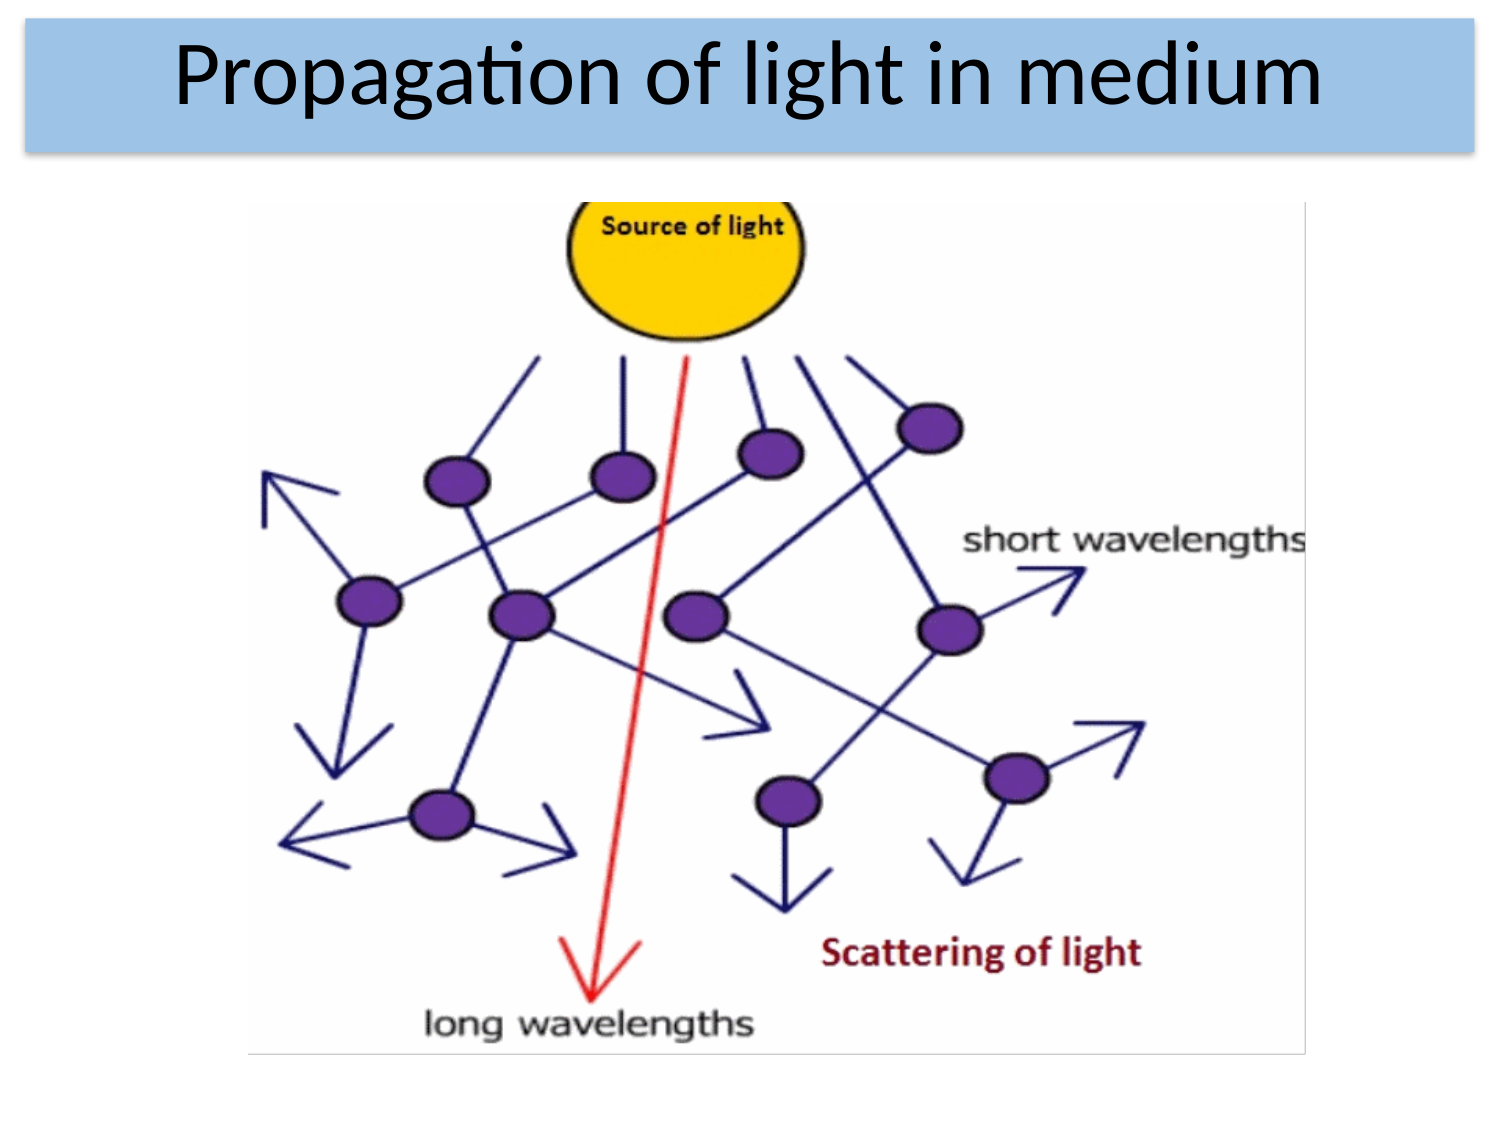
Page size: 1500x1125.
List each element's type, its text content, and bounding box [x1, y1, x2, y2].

text_box Propagation of light in medium [25, 18, 1475, 153]
picture [248, 202, 1307, 1056]
